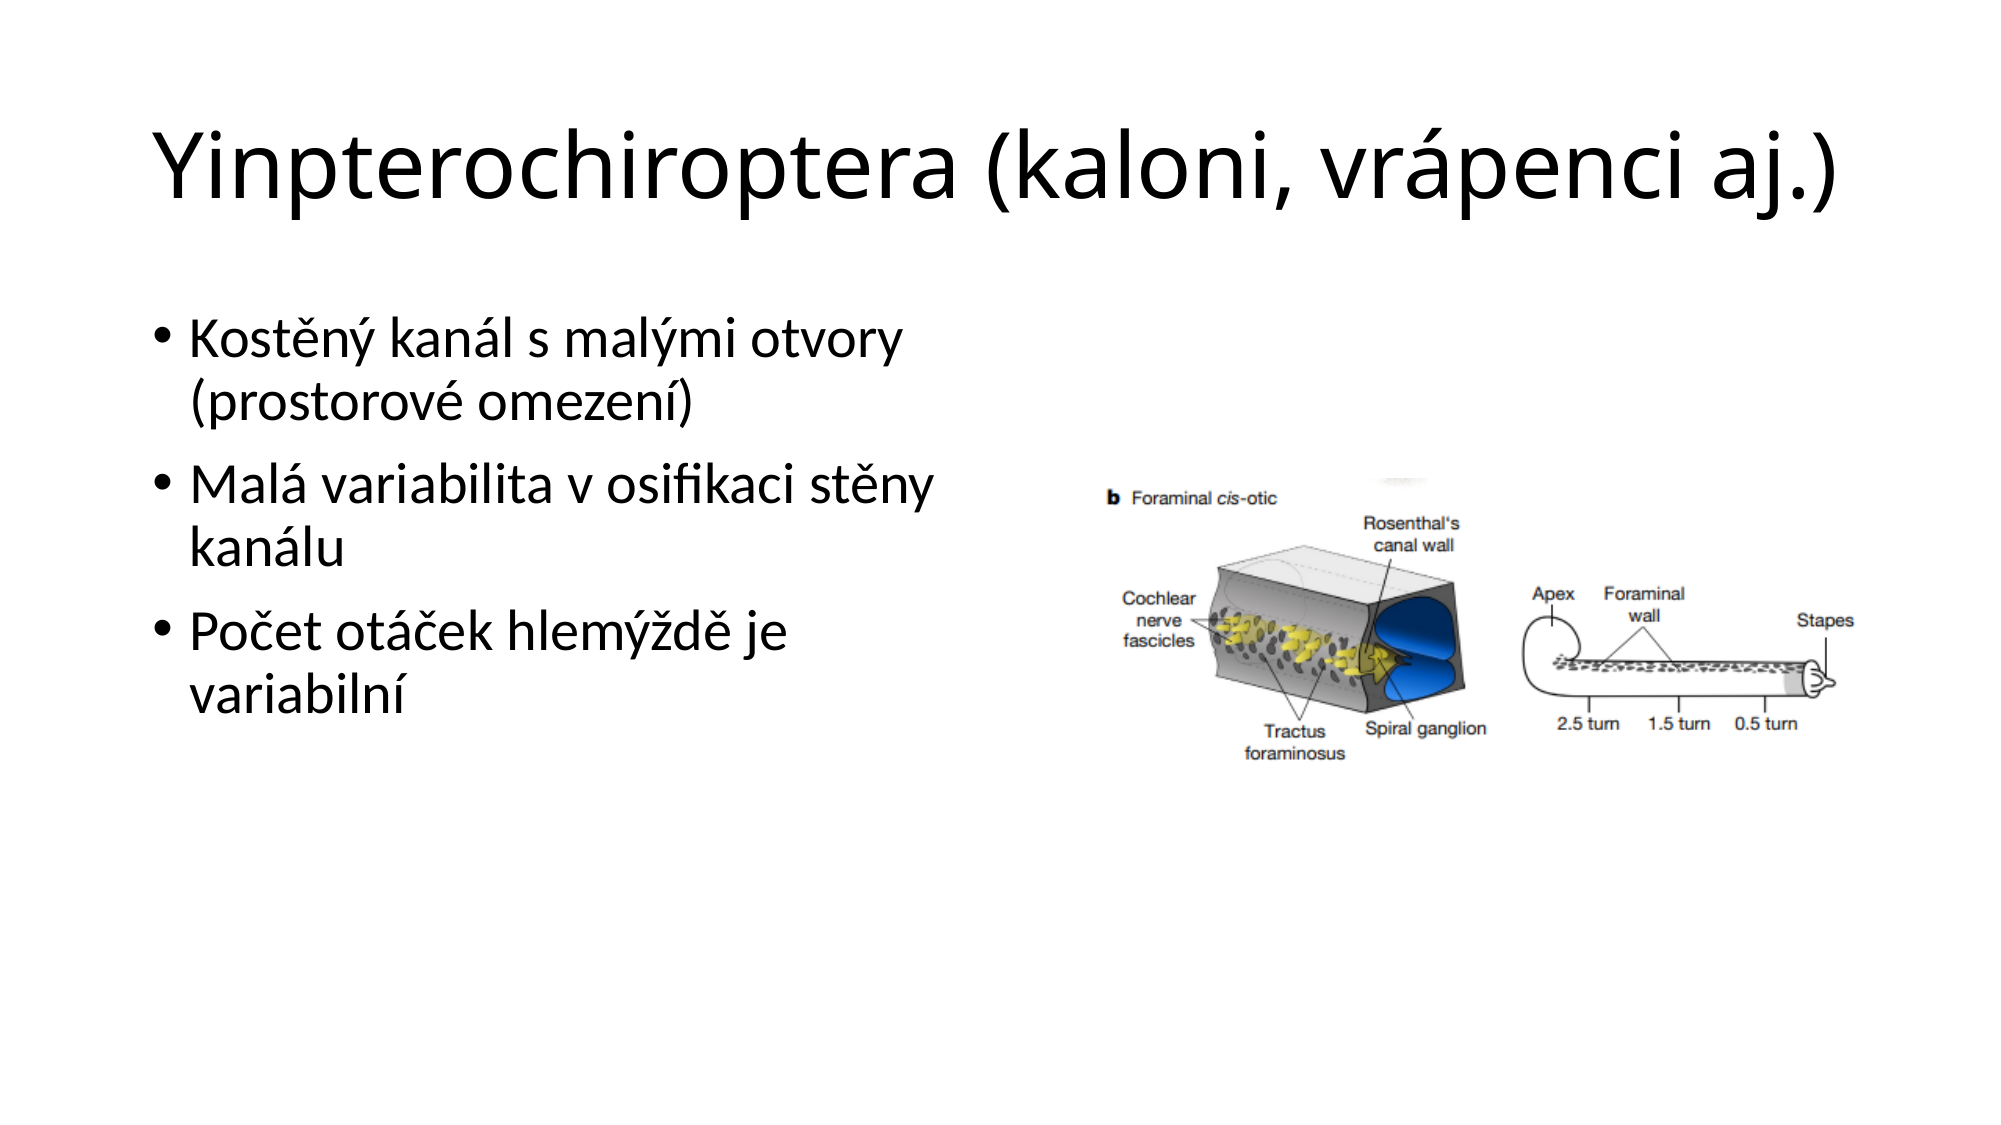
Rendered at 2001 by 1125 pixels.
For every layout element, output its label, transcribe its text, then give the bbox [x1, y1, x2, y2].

title Yinpterochiroptera (kaloni, vrápenci aj.) [137, 59, 1863, 278]
picture [1096, 478, 1863, 777]
list Kostěný kanál s malými otvory (prostorové omezení) Malá variabilita v osifikaci stěny kanálu Počet otáček hlemýždě je variabilní [137, 299, 988, 1014]
